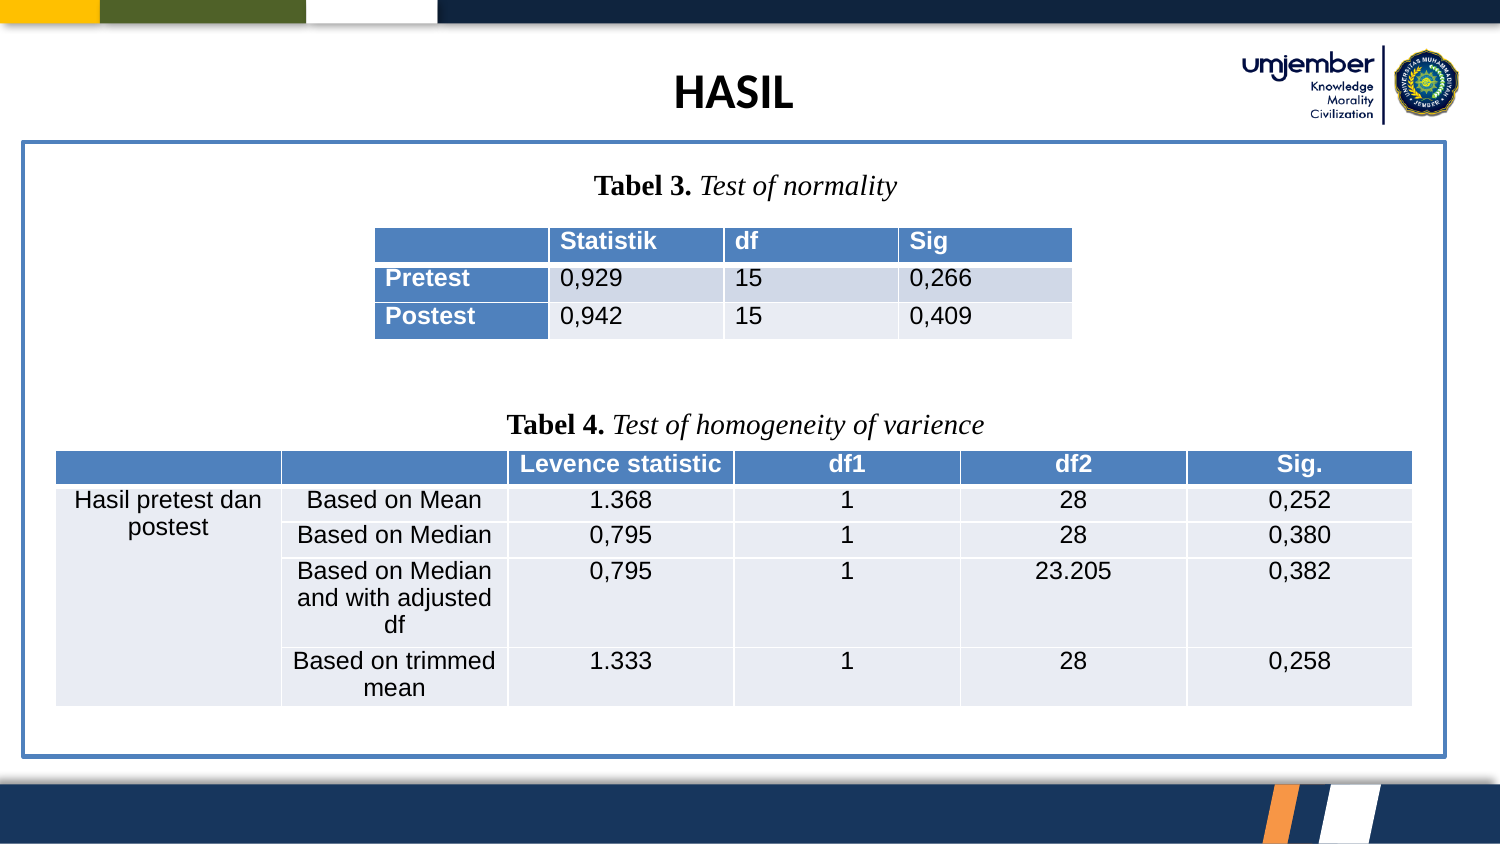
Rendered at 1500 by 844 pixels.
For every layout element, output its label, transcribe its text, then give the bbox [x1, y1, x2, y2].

table_header Levence statistic [509, 451, 733, 484]
table_cell 28 [961, 523, 1186, 557]
text_box HASIL [439, 52, 1029, 124]
table_header df2 [961, 451, 1186, 484]
table_cell 0,795 [509, 523, 733, 557]
table_cell 28 [961, 648, 1186, 706]
table_header df [725, 228, 898, 262]
table_cell Hasil pretest dan postest [56, 489, 281, 706]
table_cell Based on trimmed mean [282, 648, 507, 706]
table_cell 0,266 [899, 268, 1072, 302]
table_cell 0,252 [1188, 489, 1412, 521]
table_header [375, 228, 548, 262]
table_cell 0,942 [550, 303, 723, 339]
text_box Tabel 3. Test of normality [278, 167, 1214, 209]
table_cell 15 [725, 268, 898, 302]
table_cell Based on Median [282, 523, 507, 557]
table_header [56, 451, 281, 484]
table_cell 1 [735, 489, 960, 521]
table_cell 15 [725, 303, 898, 339]
table_cell Based on Median and with adjusted df [282, 559, 507, 647]
table_cell Pretest [375, 268, 548, 302]
table_header [282, 451, 507, 484]
table_header Sig [899, 228, 1072, 262]
table_cell 1.368 [509, 489, 733, 521]
table_cell 0,795 [509, 559, 733, 647]
table_cell 28 [961, 489, 1186, 521]
table_cell 1 [735, 559, 960, 647]
table_cell 23.205 [961, 559, 1186, 647]
table_cell 0,382 [1188, 559, 1412, 647]
table_cell 0,929 [550, 268, 723, 302]
text_box Tabel 4. Test of homogeneity of varience [278, 405, 1214, 448]
table_cell 0,409 [899, 303, 1072, 339]
text_box [21, 140, 1447, 759]
table_cell 1.333 [509, 648, 733, 706]
table_header Statistik [550, 228, 723, 262]
table_header df1 [735, 451, 960, 484]
table_cell 0,258 [1188, 648, 1412, 706]
table_cell 1 [735, 648, 960, 706]
table_cell 0,380 [1188, 523, 1412, 557]
table_cell Based on Mean [282, 489, 507, 521]
picture [1237, 37, 1465, 128]
table_header Sig. [1188, 451, 1412, 484]
table_cell 1 [735, 523, 960, 557]
table_cell Postest [375, 303, 548, 339]
